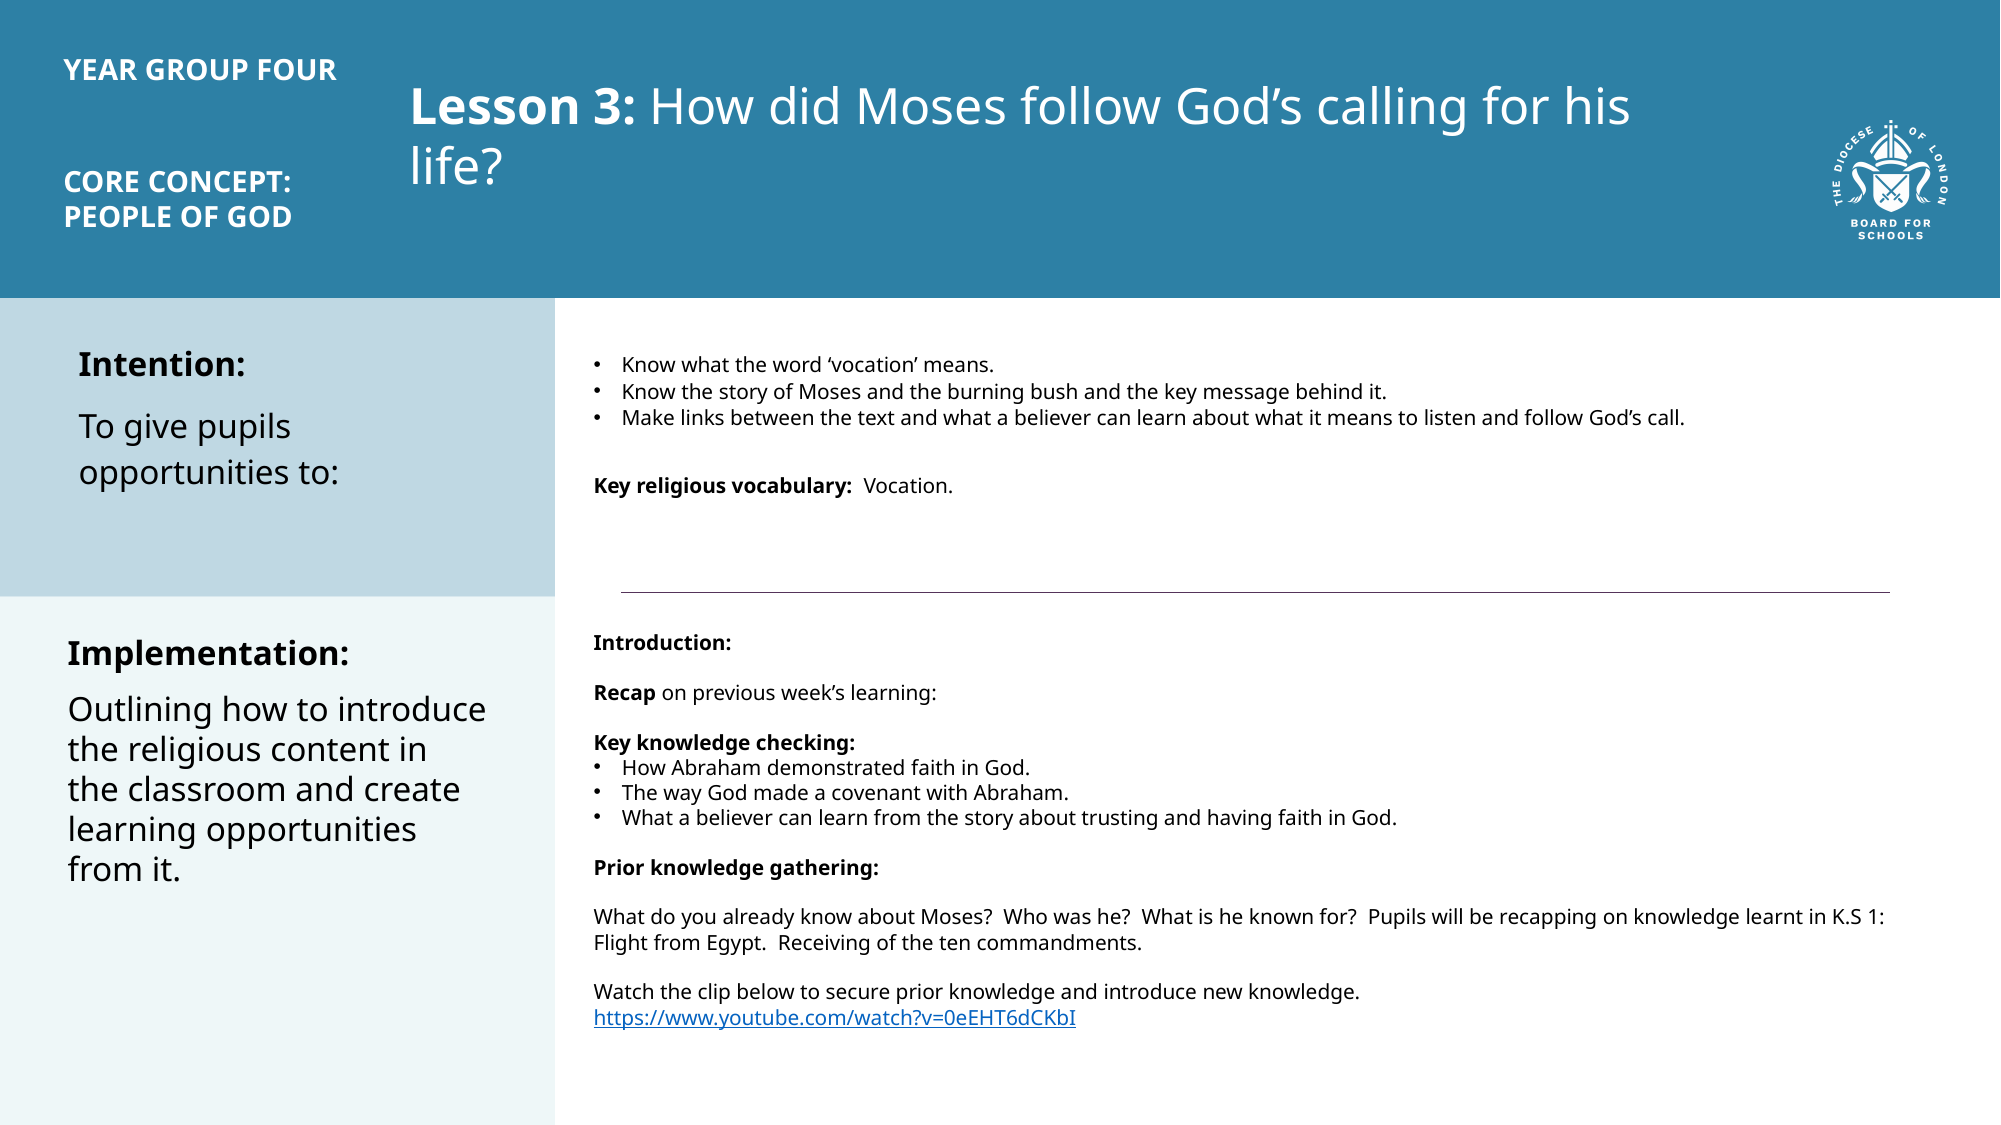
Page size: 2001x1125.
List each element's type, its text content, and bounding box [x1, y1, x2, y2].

picture [1828, 118, 1952, 242]
text_box Intention: To give pupils opportunities to: [63, 332, 460, 565]
text_box [0, 0, 2000, 299]
text_box Implementation: Outlining how to introduce the religious content in the classroom and create learning opportunities from it. [53, 621, 503, 896]
text_box [0, 596, 556, 1125]
text_box YEAR GROUP FOUR [48, 43, 461, 94]
text_box [0, 299, 556, 596]
text_box CORE CONCEPT: PEOPLE OF GOD [48, 155, 461, 276]
text_box Introduction: Recap on previous week’s learning: Key knowledge checking: How Abraham demonstrated faith in God. The way God made a covenant with Abraham. What a believer can learn from the story about trusting and having faith in God. Prior knowledge gathering: What do you already know about Moses? Who was he? What is he known for? Pupils will be recapping on knowledge learnt in K.S 1: Flight from Egypt. Receiving of the ten commandments. Watch the clip below to secure prior knowledge and introduce new knowledge. https://www.youtube.com/watch?v=0eEHT6dCKbI [578, 621, 1936, 1040]
text_box Lesson 3: How did Moses follow God’s calling for his life? [395, 66, 1714, 202]
text_box Know what the word ‘vocation’ means. Know the story of Moses and the burning bush and the key message behind it. Make links between the text and what a believer can learn about what it means to listen and follow God’s call. Key religious vocabulary: Vocation. [578, 343, 1931, 506]
